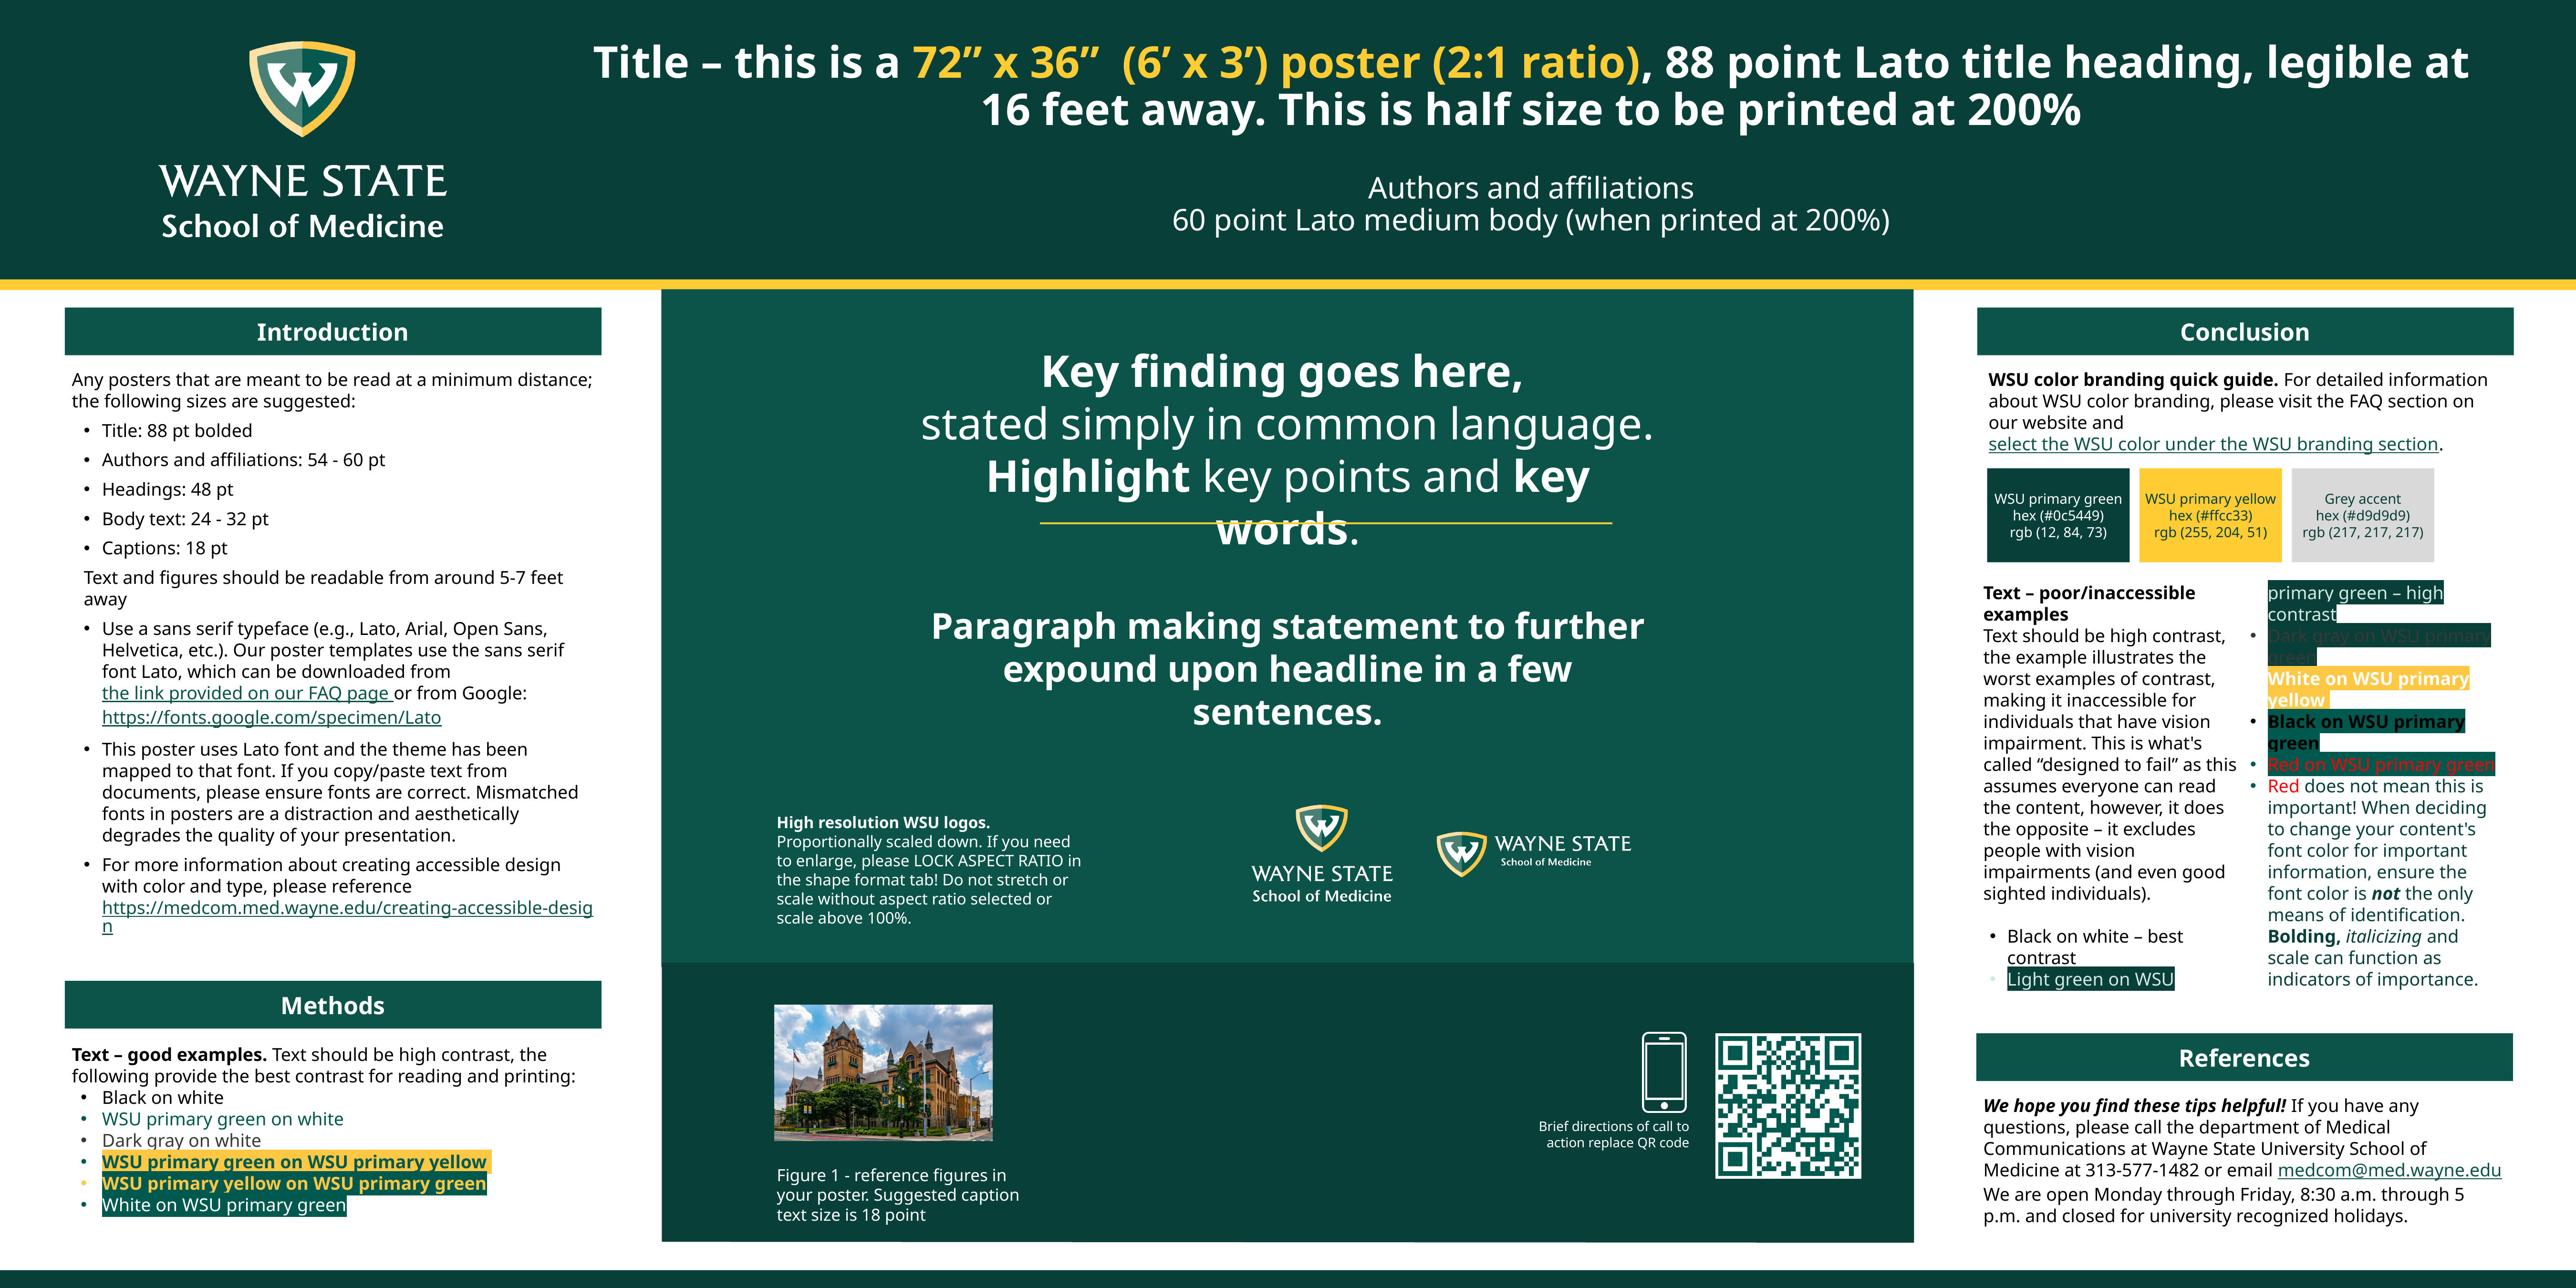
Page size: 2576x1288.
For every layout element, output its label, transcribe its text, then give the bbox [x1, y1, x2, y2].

text_box Authors and affiliations 60 point Lato medium body (when printed at 200%) [576, 169, 2487, 270]
text_box WSU color branding quick guide. For detailed information about WSU color branding, please visit the FAQ section on our website and select the WSU color under the WSU branding section. [1981, 364, 2498, 461]
text_box High resolution WSU logos. Proportionally scaled down. If you need to enlarge, please LOCK ASPECT RATIO in the shape format tab! Do not stretch or scale without aspect ratio selected or scale above 100%. [769, 809, 1093, 930]
text_box WSU primary green hex (#0c5449) rgb (12, 84, 73) [1987, 468, 2130, 562]
text_box Brief directions of call to action replace QR code [1515, 1116, 1693, 1152]
text_box Introduction [64, 307, 602, 355]
text_box Figure 1 - reference figures in your poster. Suggested caption text size is 18 point [769, 1161, 1028, 1228]
text_box We hope you find these tips helpful! If you have any questions, please call the department of Medical Communications at Wayne State University School of Medicine at 313-577-1482 or email medcom@med.wayne.edu We are open Monday through Friday, 8:30 a.m. through 5 p.m. and closed for university recognized holidays. [1976, 1091, 2511, 1230]
picture [1434, 829, 1633, 880]
text_box References [1976, 1033, 2513, 1081]
text_box Text – poor/inaccessible examples Text should be high contrast, the example illustrates the worst examples of contrast, making it inaccessible for individuals that have vision impairment. This is what's called “designed to fail” as this assumes everyone can read the content, however, it does the opposite – it excludes people with vision impairments (and even good sighted individuals). Black on white – best contrast Light green on WSU primary green – high contrast Dark gray on WSU primary green White on WSU primary yellow Black on WSU primary green Red on WSU primary green Red does not mean this is important! When deciding to change your content's font color for important information, ensure the font color is not the only means of identification. Bolding, italicizing and scale can function as indicators of importance. [1976, 578, 2511, 983]
text_box Methods [64, 981, 602, 1029]
text_box Text – good examples. Text should be high contrast, the following provide the best contrast for reading and printing: Black on white WSU primary green on white Dark gray on white WSU primary green on WSU primary yellow WSU primary yellow on WSU primary green White on WSU primary green [64, 1039, 602, 1219]
text_box Any posters that are meant to be read at a minimum distance; the following sizes are suggested: Title: 88 pt bolded Authors and affiliations: 54 - 60 pt Headings: 48 pt Body text: 24 - 32 pt Captions: 18 pt Text and figures should be readable from around 5-7 feet away Use a sans serif typeface (e.g., Lato, Arial, Open Sans, Helvetica, etc.). Our poster templates use the sans serif font Lato, which can be downloaded from the link provided on our FAQ page or from Google: https://fonts.google.com/specimen/Lato This poster uses Lato font and the theme has been mapped to that font. If you copy/paste text from documents, please ensure fonts are correct. Mismatched fonts in posters are a distraction and aesthetically degrades the quality of your presentation. For more information about creating accessible design with color and type, please reference https://medcom.med.wayne.edu/creating-accessible-design [64, 364, 602, 924]
picture [1642, 1031, 1687, 1113]
picture [1715, 1033, 1861, 1179]
text_box Title – this is a 72” x 36” (6’ x 3’) poster (2:1 ratio), 88 point Lato title heading, legible at 16 feet away. This is half size to be printed at 200% [576, 37, 2487, 161]
text_box WSU primary yellow hex (#ffcc33) rgb (255, 204, 51) [2140, 468, 2282, 562]
picture [774, 1005, 993, 1141]
text_box Key finding goes here, stated simply in common language. Highlight key points and key words. Paragraph making statement to further expound upon headline in a few sentences. [907, 342, 1669, 860]
text_box Conclusion [1977, 307, 2514, 355]
text_box Grey accent hex (#d9d9d9) rgb (217, 217, 217) [2292, 468, 2434, 562]
picture [1247, 802, 1396, 907]
picture [150, 35, 454, 248]
